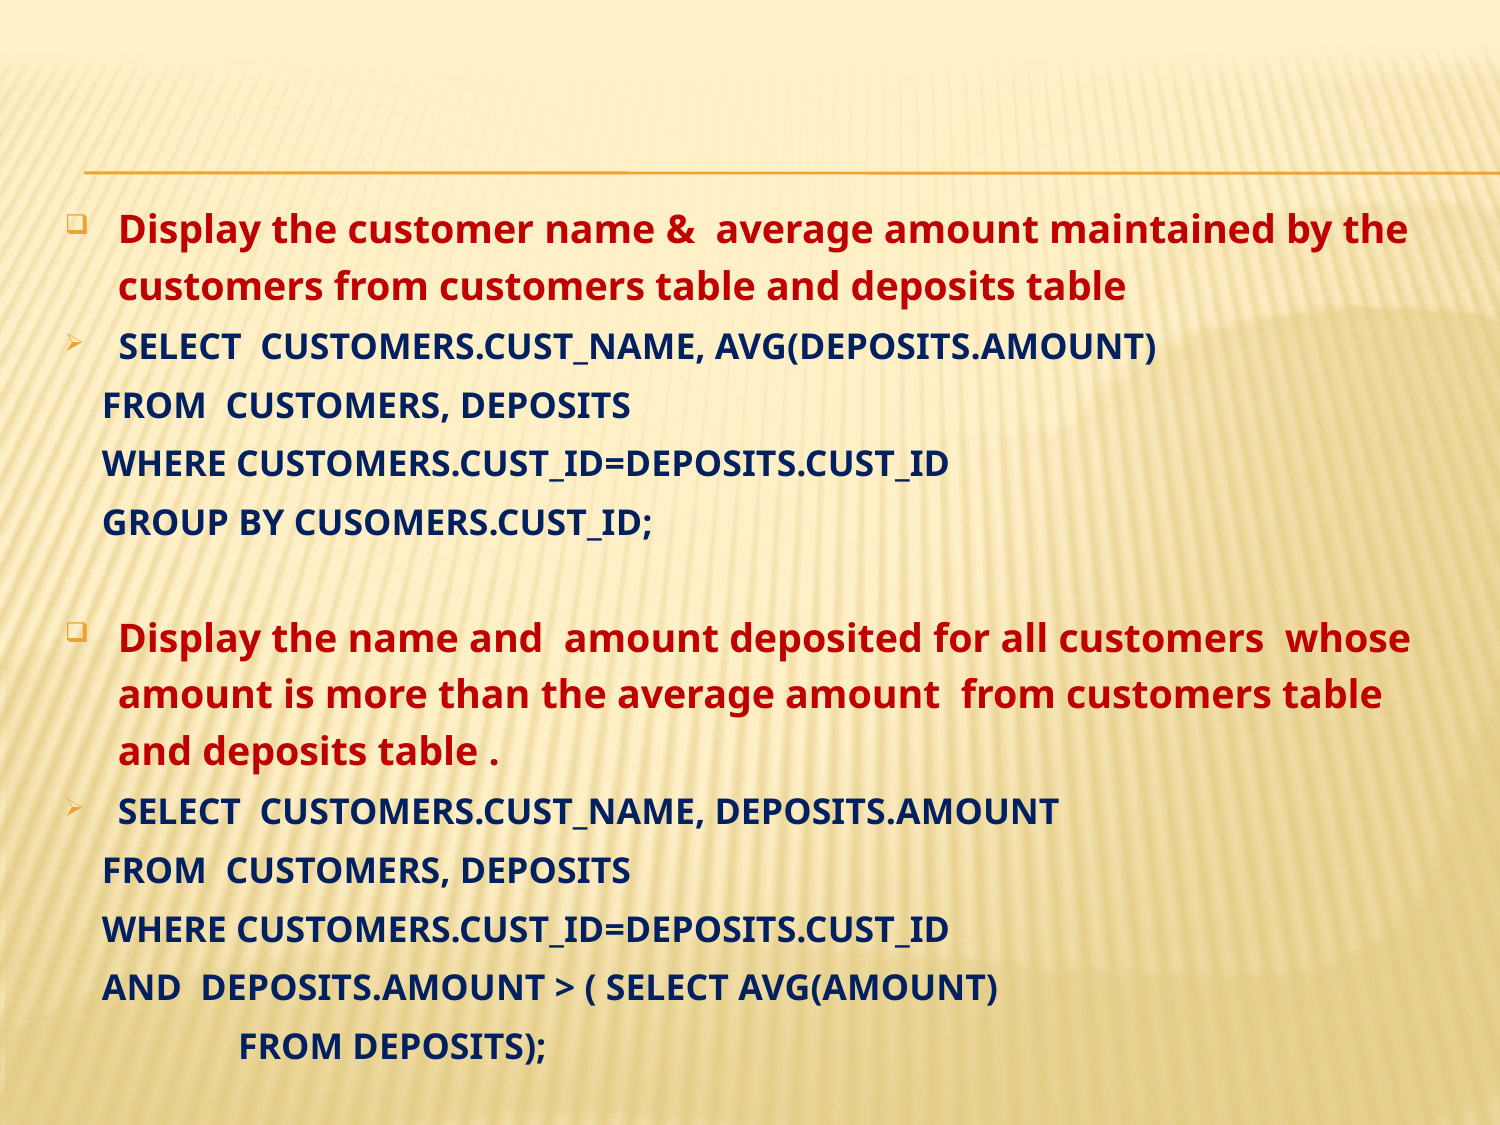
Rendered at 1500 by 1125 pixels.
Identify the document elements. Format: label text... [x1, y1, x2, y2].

list Display the customer name & average amount maintained by the customers from customers table and deposits table SELECT CUSTOMERS.CUST_NAME, AVG(DEPOSITS.AMOUNT) FROM CUSTOMERS, DEPOSITS WHERE CUSTOMERS.CUST_ID=DEPOSITS.CUST_ID GROUP BY CUSOMERS.CUST_ID; Display the name and amount deposited for all customers whose amount is more than the average amount from customers table and deposits table . SELECT CUSTOMERS.CUST_NAME, DEPOSITS.AMOUNT FROM CUSTOMERS, DEPOSITS WHERE CUSTOMERS.CUST_ID=DEPOSITS.CUST_ID AND DEPOSITS.AMOUNT > ( SELECT AVG(AMOUNT) FROM DEPOSITS); [50, 187, 1475, 1075]
